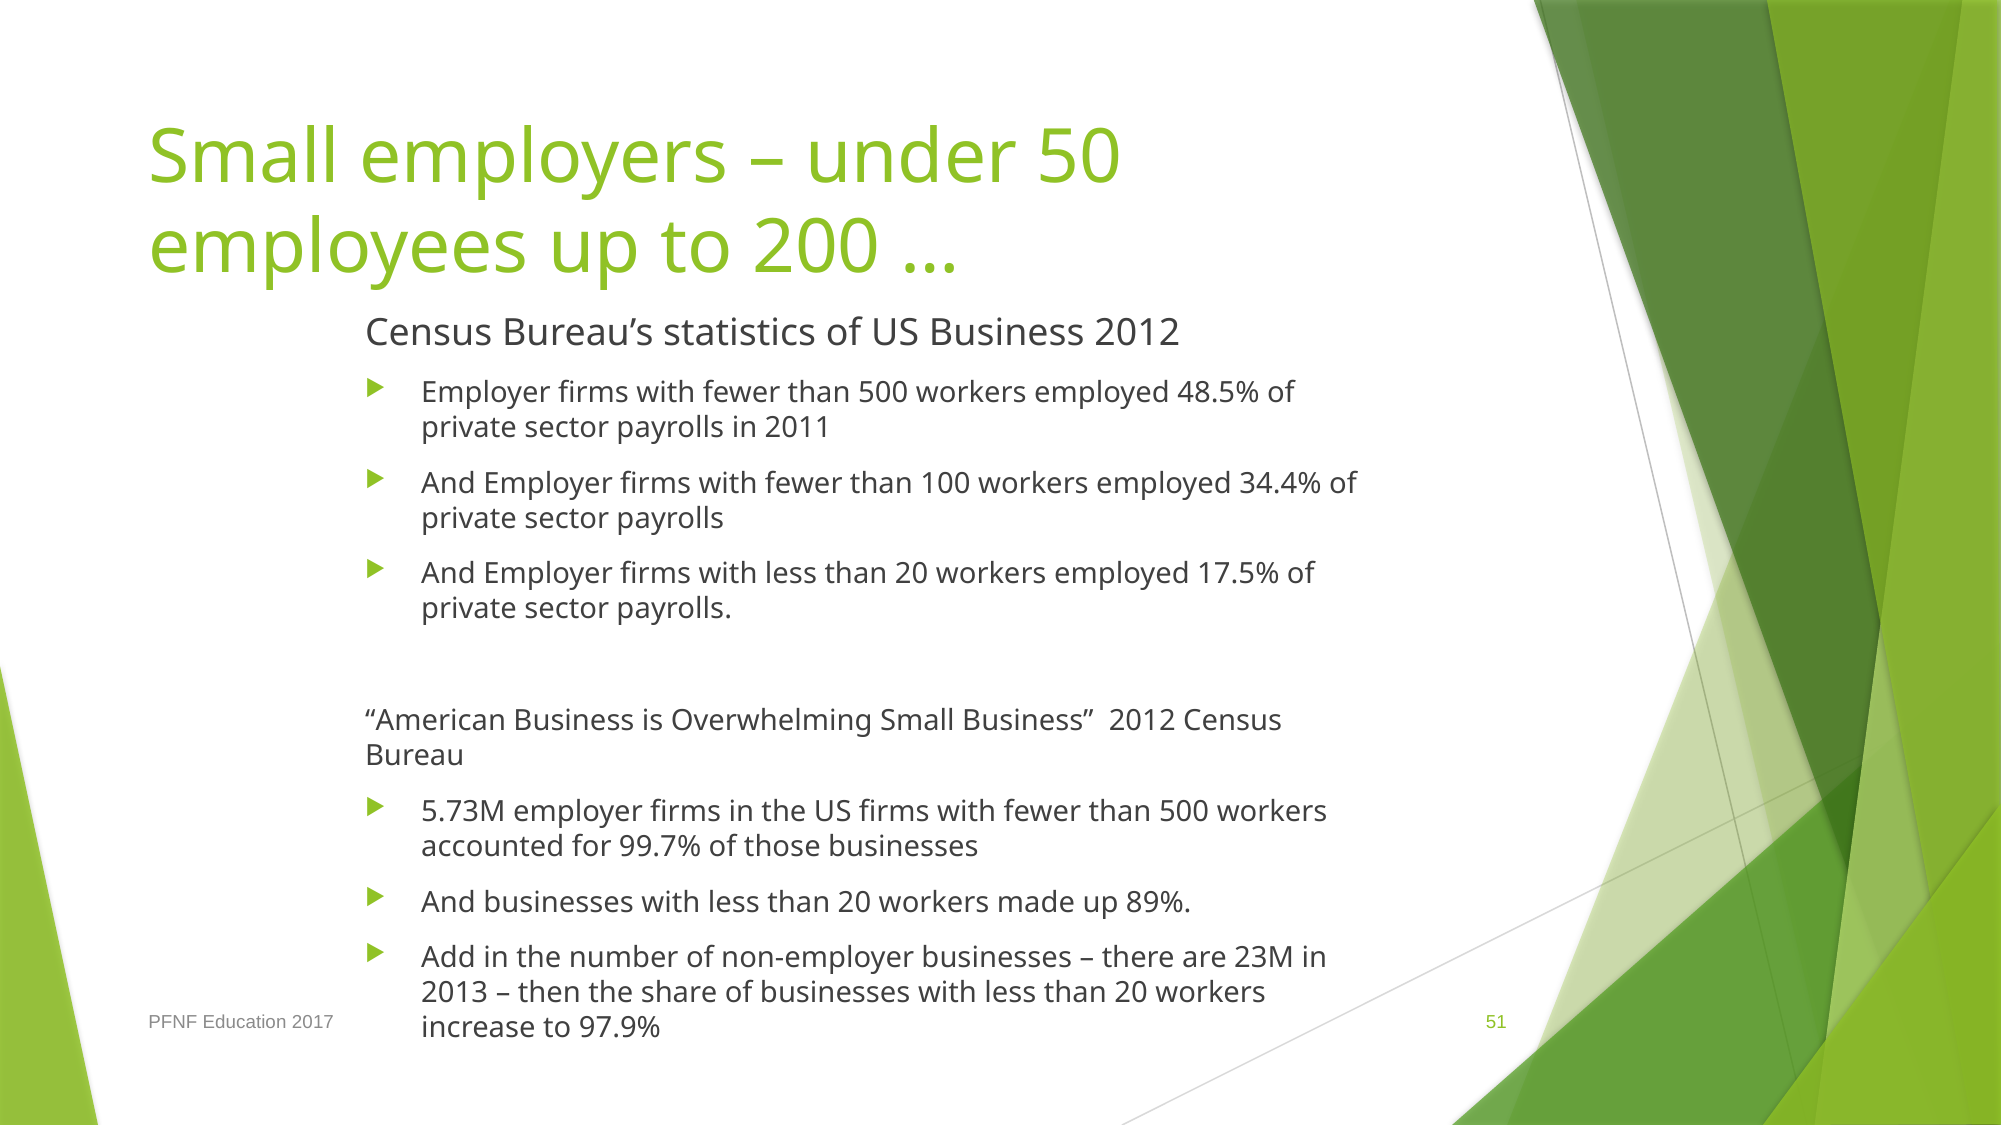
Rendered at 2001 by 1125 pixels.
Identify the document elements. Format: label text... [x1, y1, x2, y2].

list Census Bureau’s statistics of US Business 2012 Employer firms with fewer than 500 workers employed 48.5% of private sector payrolls in 2011 And Employer firms with fewer than 100 workers employed 34.4% of private sector payrolls And Employer firms with less than 20 workers employed 17.5% of private sector payrolls. “American Business is Overwhelming Small Business” 2012 Census Bureau 5.73M employer firms in the US firms with fewer than 500 workers accounted for 99.7% of those businesses And businesses with less than 20 workers made up 89%. Add in the number of non-employer businesses – there are 23M in 2013 – then the share of businesses with less than 20 workers increase to 97.9% [350, 299, 1392, 992]
slide_number 51 [1409, 991, 1522, 1051]
footer PFNF Education 2017 [133, 991, 1145, 1051]
title Small employers – under 50 employees up to 200 … [133, 99, 1522, 317]
